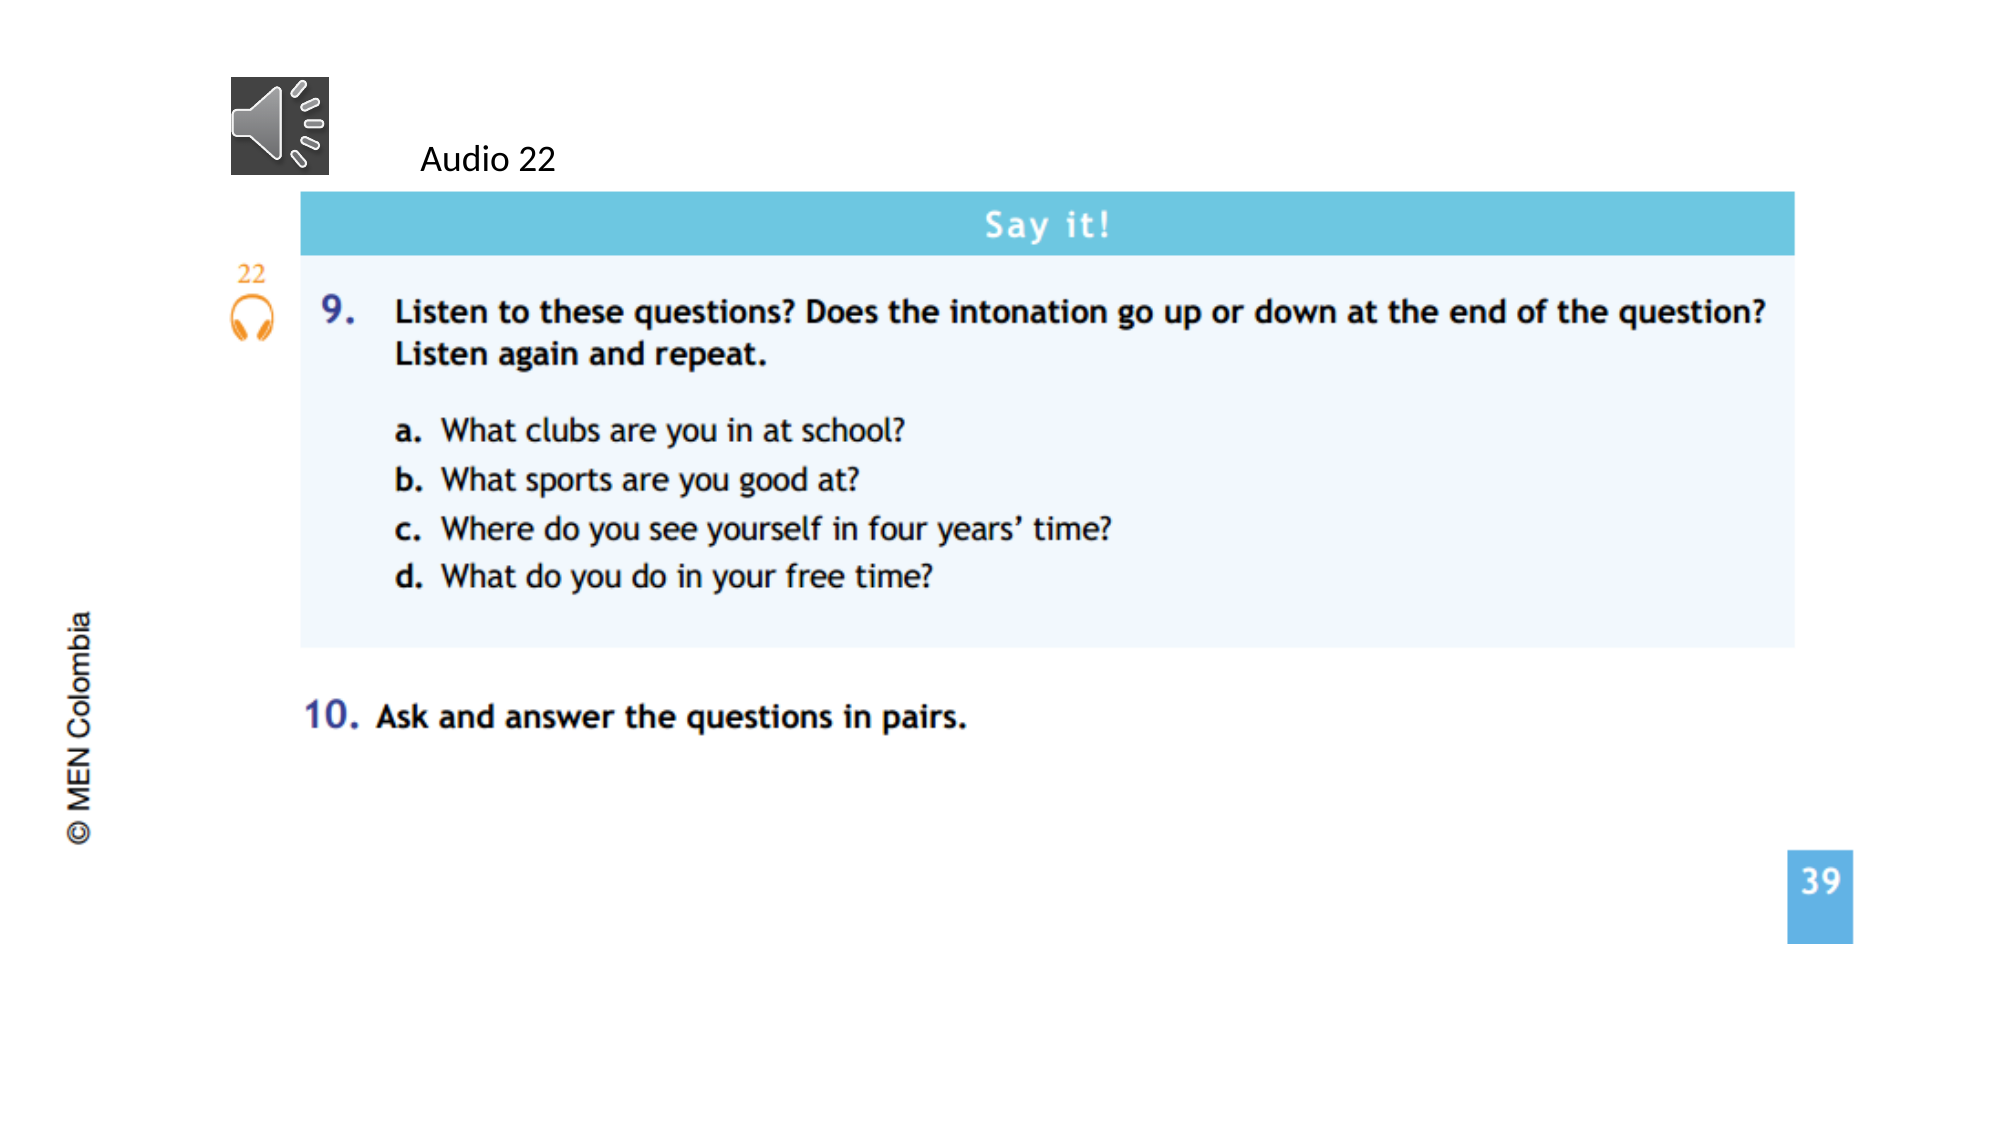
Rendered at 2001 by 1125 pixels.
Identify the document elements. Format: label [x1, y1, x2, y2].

text_box [21, 76, 1964, 944]
